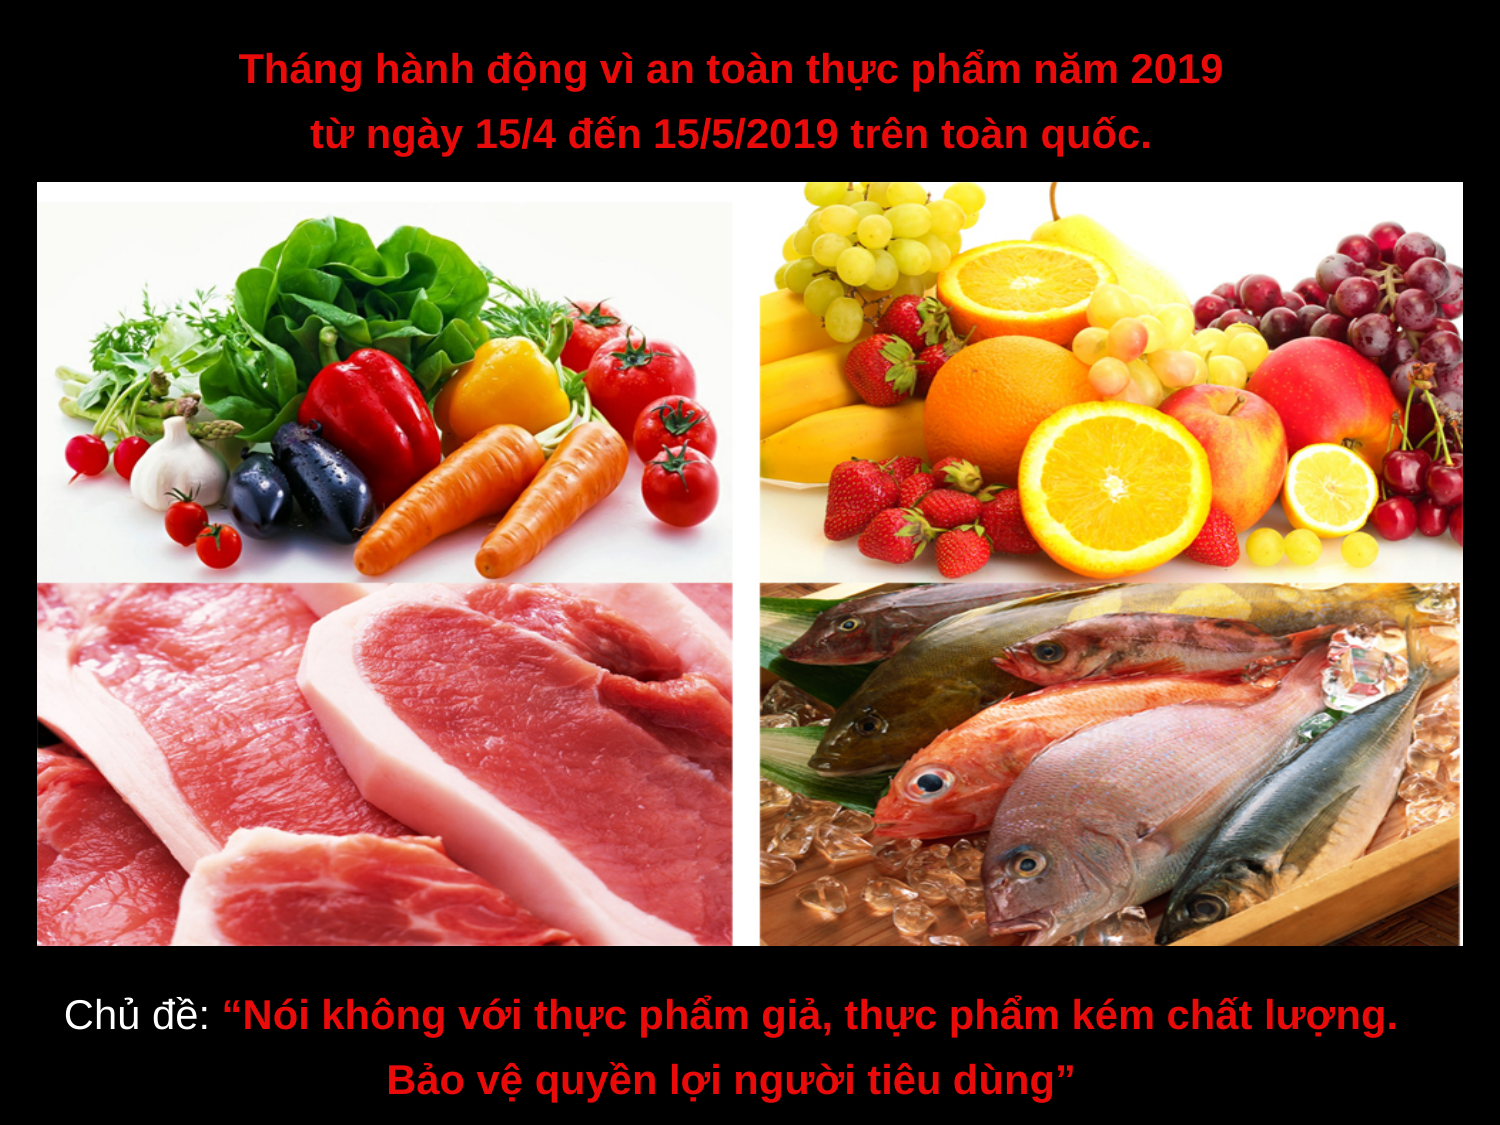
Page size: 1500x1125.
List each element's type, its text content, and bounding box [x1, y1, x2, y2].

text_box Tháng hành động vì an toàn thực phẩm năm 2019 từ ngày 15/4 đến 15/5/2019 trên toàn quốc. [124, 4, 1338, 180]
text_box Chủ đề: “Nói không với thực phẩm giả, thực phẩm kém chất lượng. Bảo vệ quyền lợi người tiêu dùng” [124, 954, 1338, 1125]
picture [37, 182, 1463, 947]
